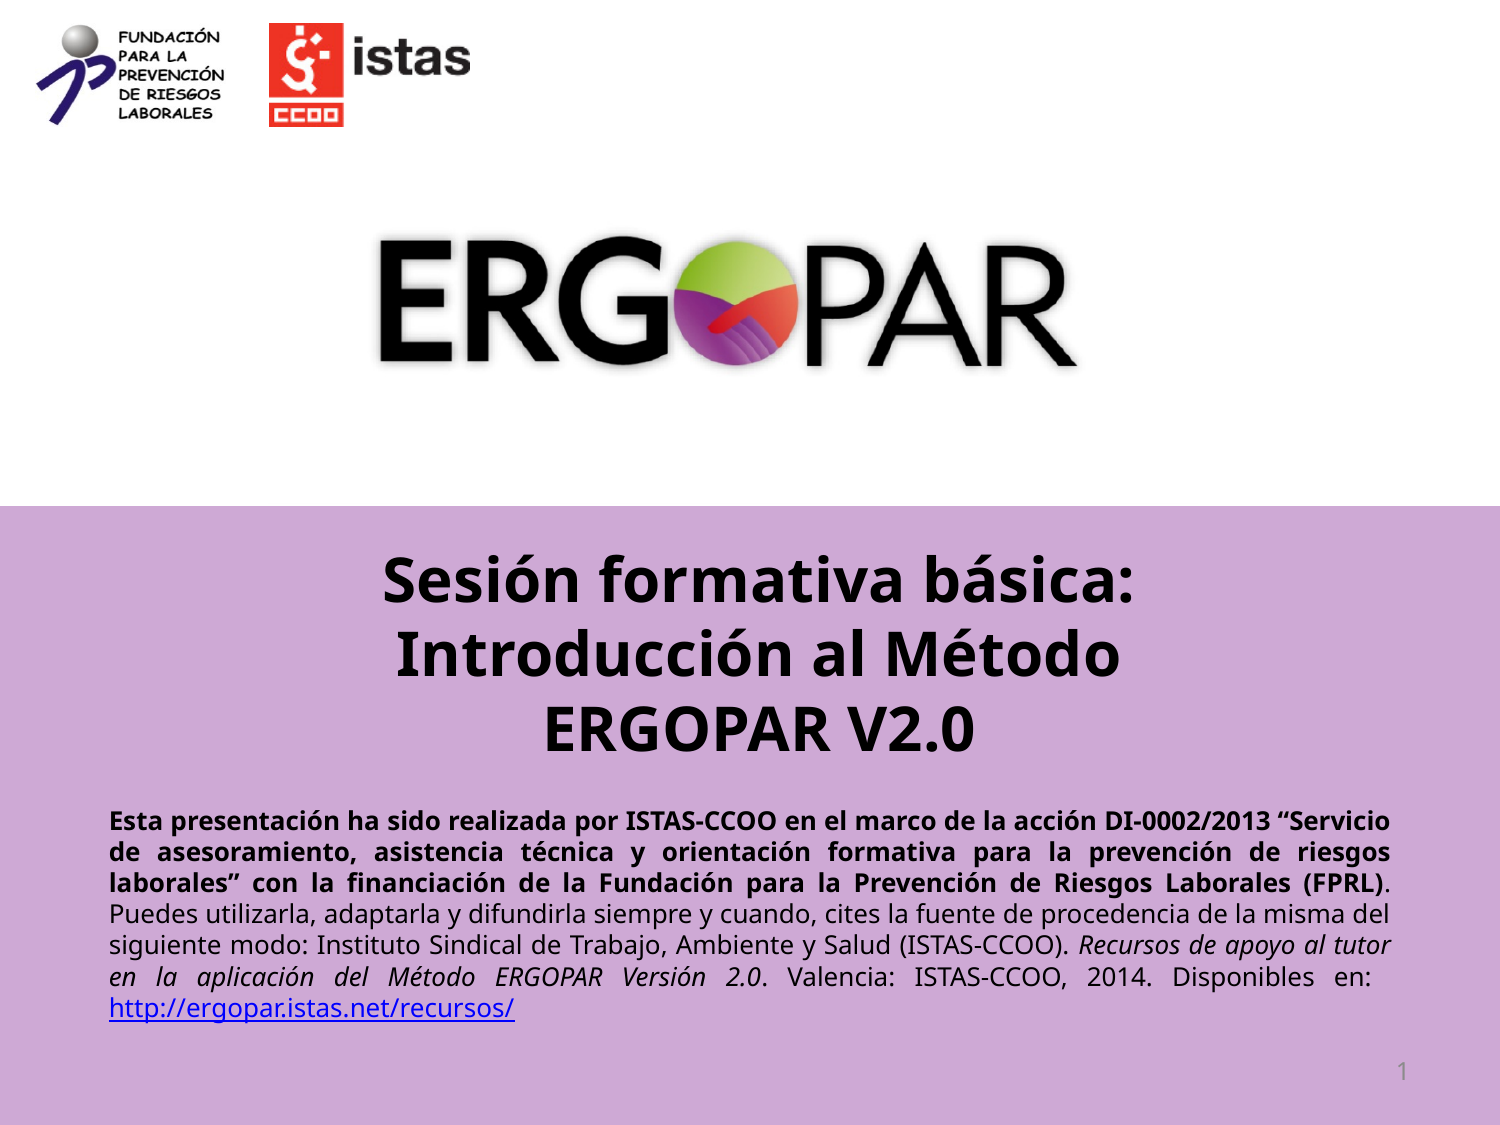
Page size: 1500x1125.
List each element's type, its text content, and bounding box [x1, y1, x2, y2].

picture [34, 23, 226, 127]
subtitle Sesión formativa básica: Introducción al Método ERGOPAR V2.0 [234, 532, 1285, 774]
slide_number 1 [1074, 1042, 1425, 1103]
text_box Esta presentación ha sido realizada por ISTAS-CCOO en el marco de la acción DI-0002/2013 “Servicio de asesoramiento, asistencia técnica y orientación formativa para la prevención de riesgos laborales” con la financiación de la Fundación para la Prevención de Riesgos Laborales (FPRL). Puedes utilizarla, adaptarla y difundirla siempre y cuando, cites la fuente de procedencia de la misma del siguiente modo: Instituto Sindical de Trabajo, Ambiente y Salud (ISTAS-CCOO). Recursos de apoyo al tutor en la aplicación del Método ERGOPAR Versión 2.0. Valencia: ISTAS-CCOO, 2014. Disponibles en: http://ergopar.istas.net/recursos/ [93, 796, 1407, 1038]
text_box [0, 0, 1500, 506]
picture [248, 23, 1215, 505]
